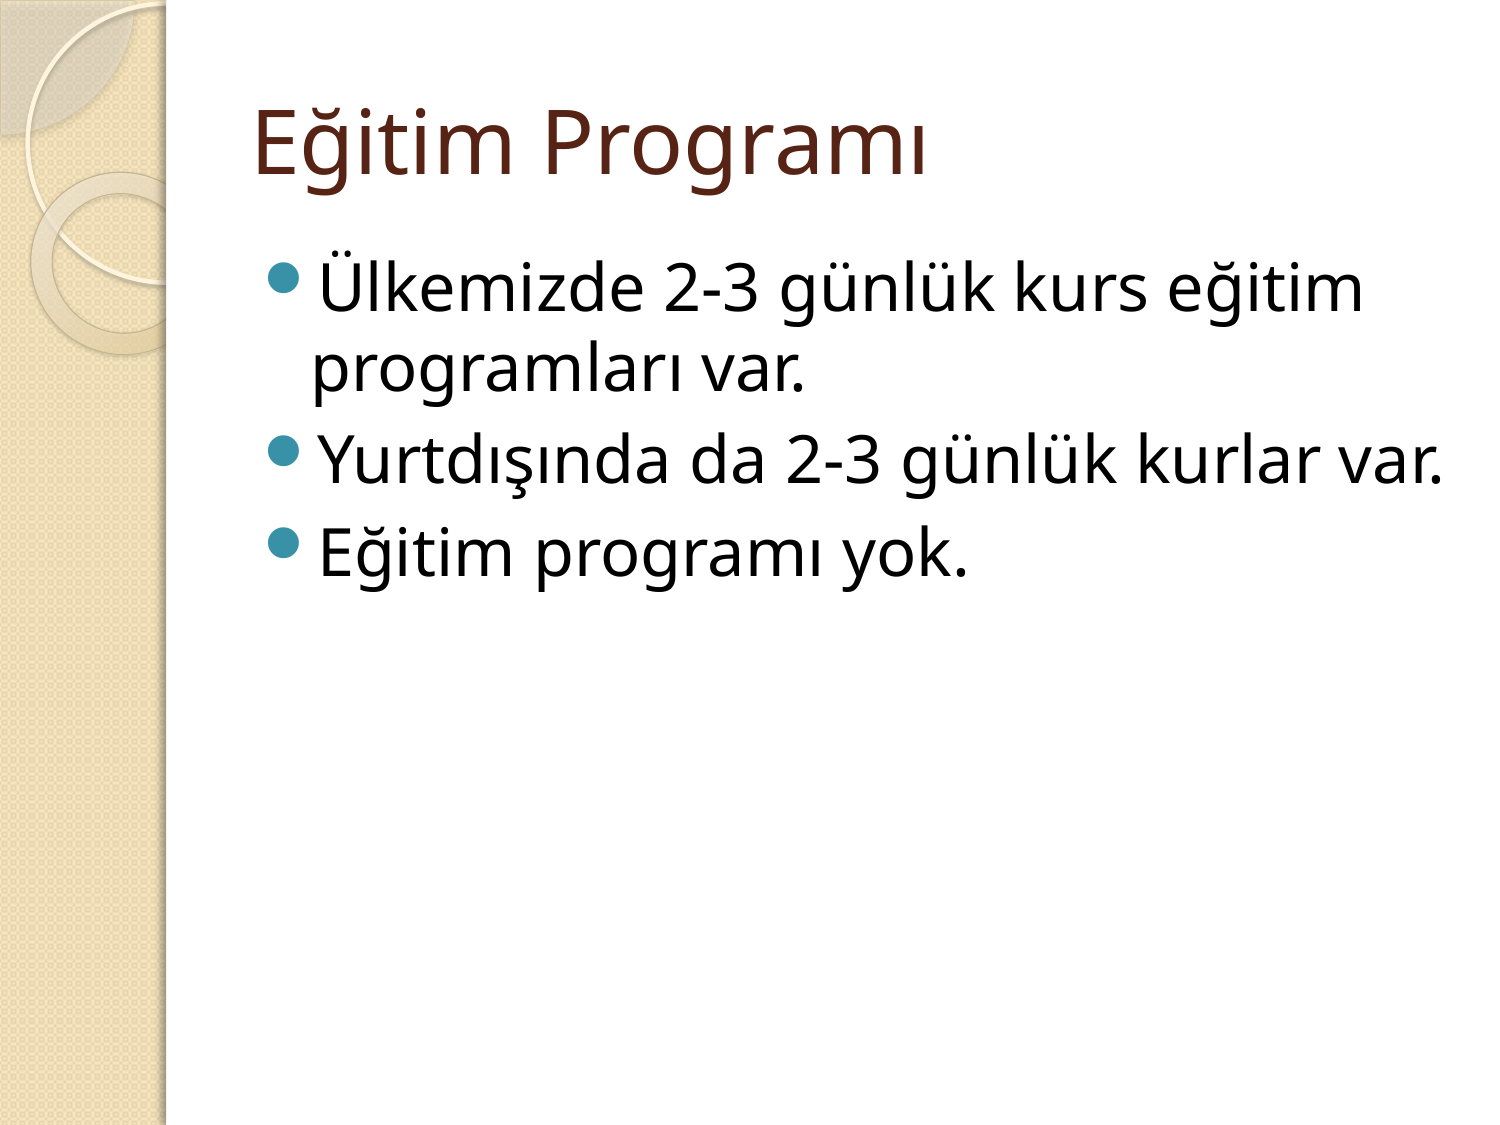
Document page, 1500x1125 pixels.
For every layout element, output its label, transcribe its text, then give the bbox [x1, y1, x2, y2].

list Ülkemizde 2-3 günlük kurs eğitim programları var. Yurtdışında da 2-3 günlük kurlar var. Eğitim programı yok. [235, 237, 1466, 1025]
title Eğitim Programı [235, 45, 1466, 233]
